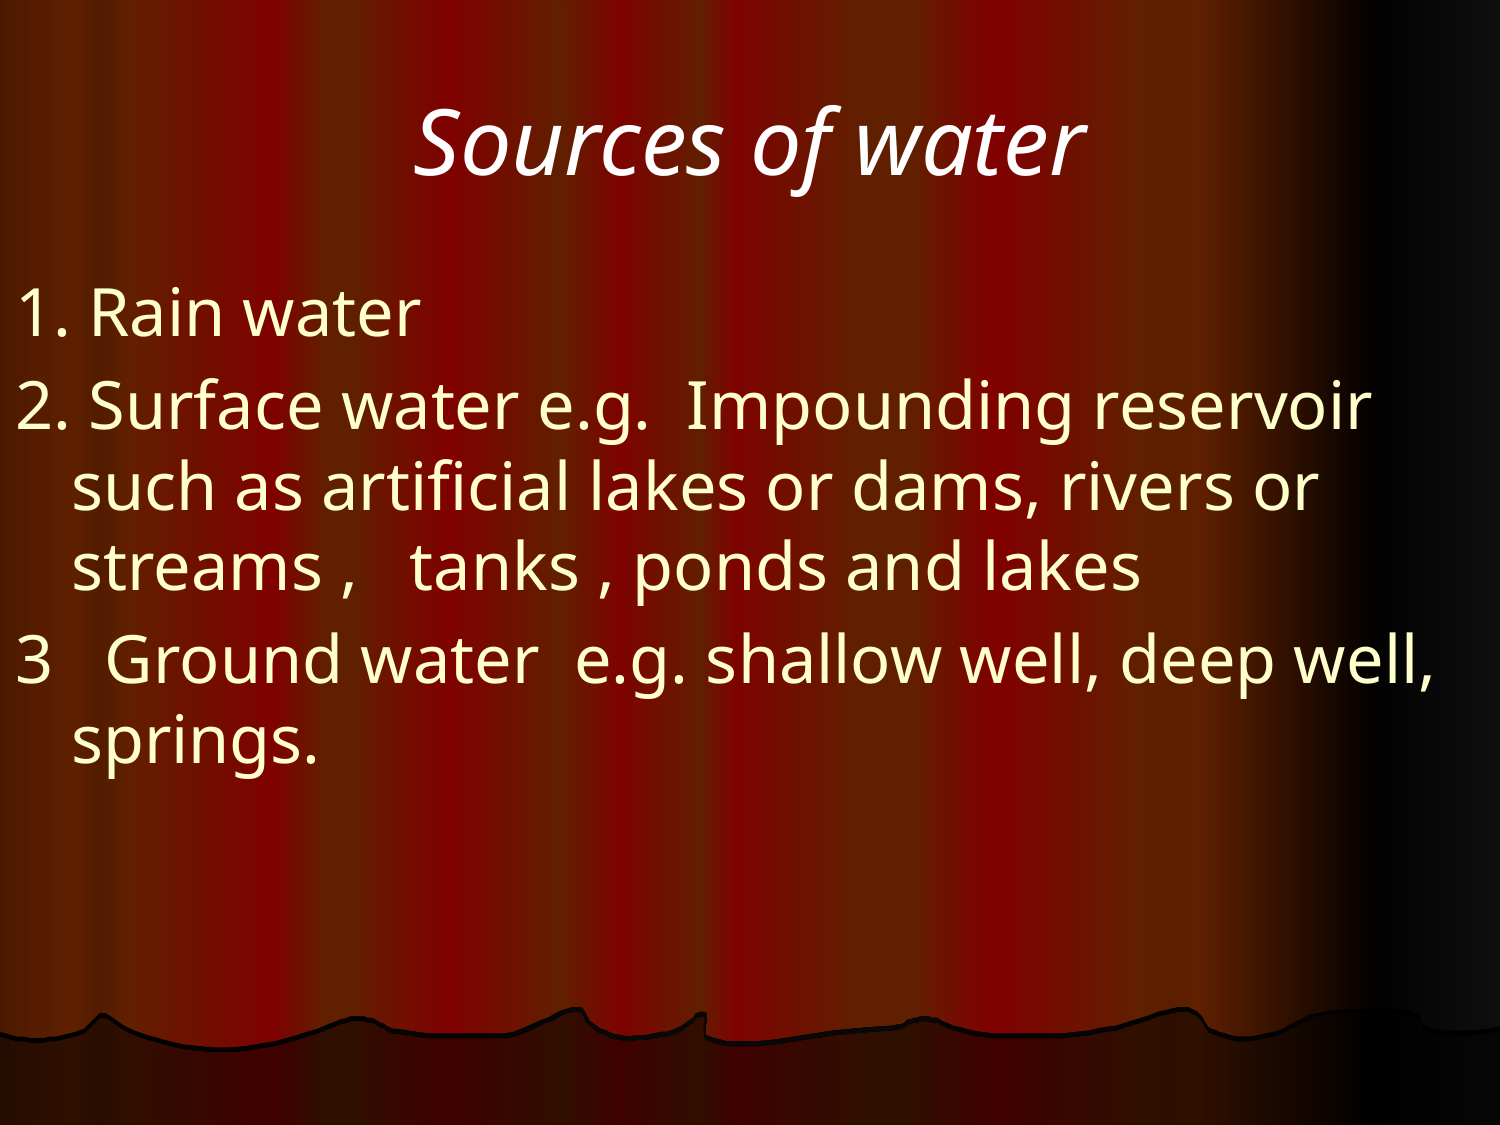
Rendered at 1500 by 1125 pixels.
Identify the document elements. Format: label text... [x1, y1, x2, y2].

title Sources of water [74, 45, 1426, 233]
list 1. Rain water 2. Surface water e.g. Impounding reservoir such as artificial lakes or dams, rivers or streams , tanks , ponds and lakes 3 Ground water e.g. shallow well, deep well, springs. [0, 262, 1500, 1006]
